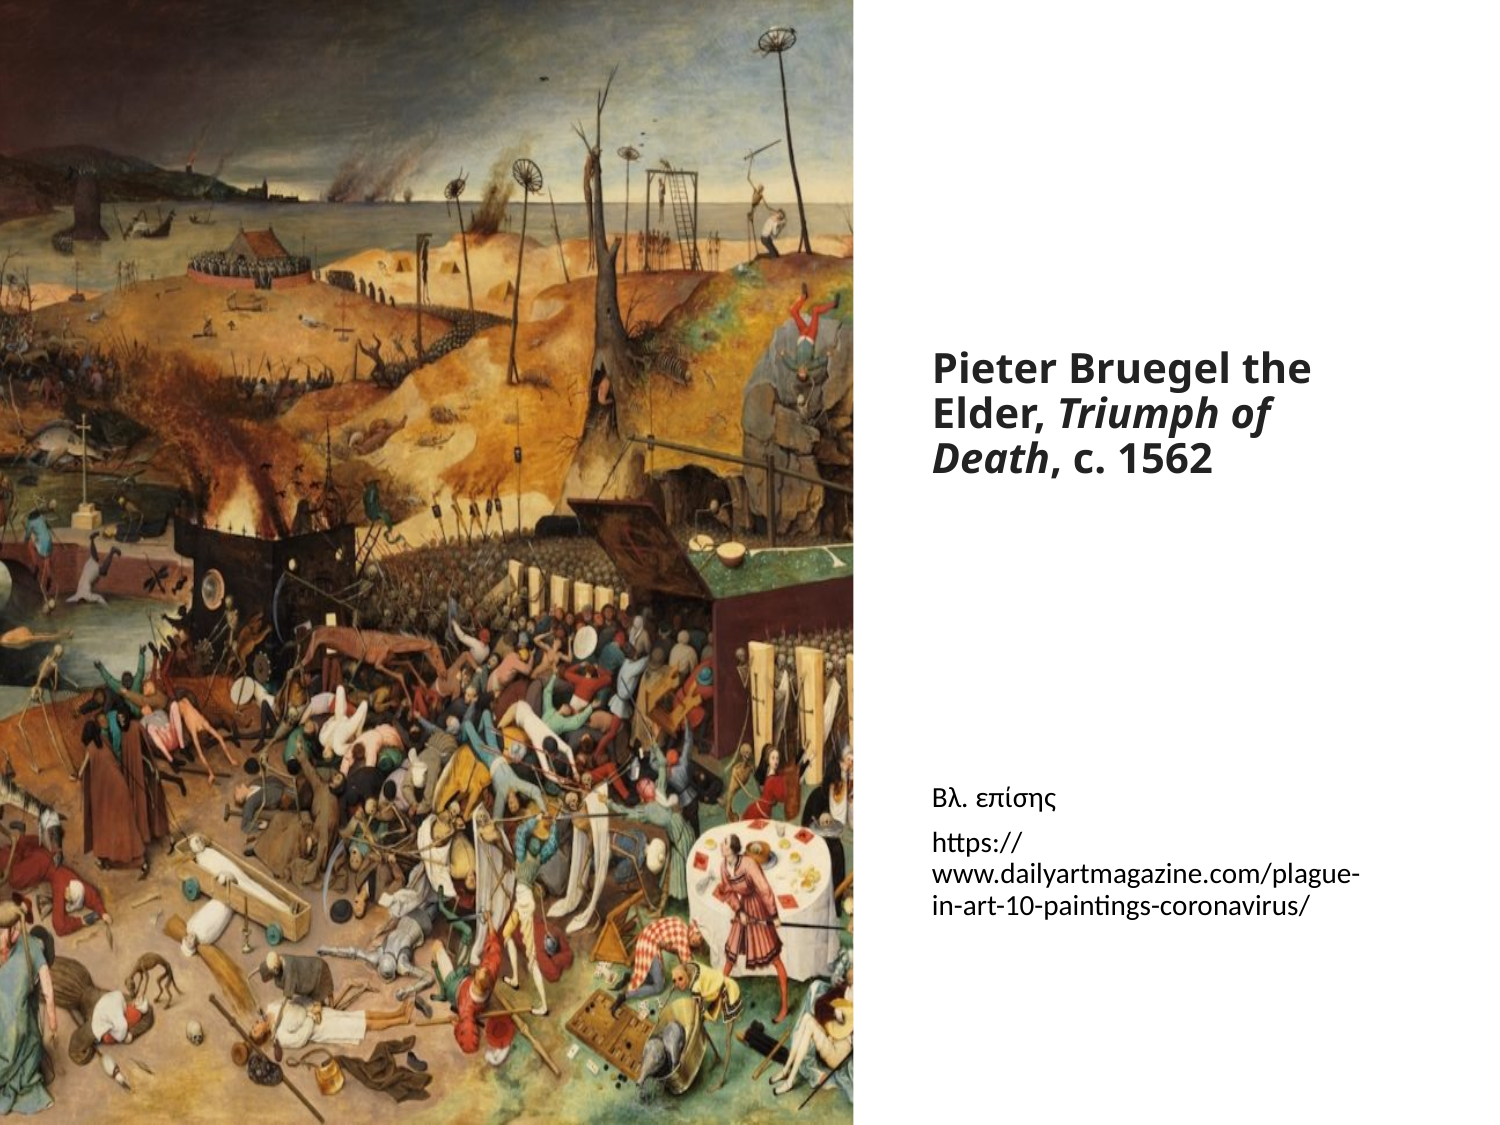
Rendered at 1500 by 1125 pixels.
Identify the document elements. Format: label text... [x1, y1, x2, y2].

text_box Pieter Bruegel the Elder, Triumph of Death, c. 1562 Βλ. επίσης https://www.dailyartmagazine.com/plague-in-art-10-paintings-coronavirus/ [916, 339, 1387, 954]
text_box [854, 0, 1500, 1125]
picture [0, 0, 854, 1125]
